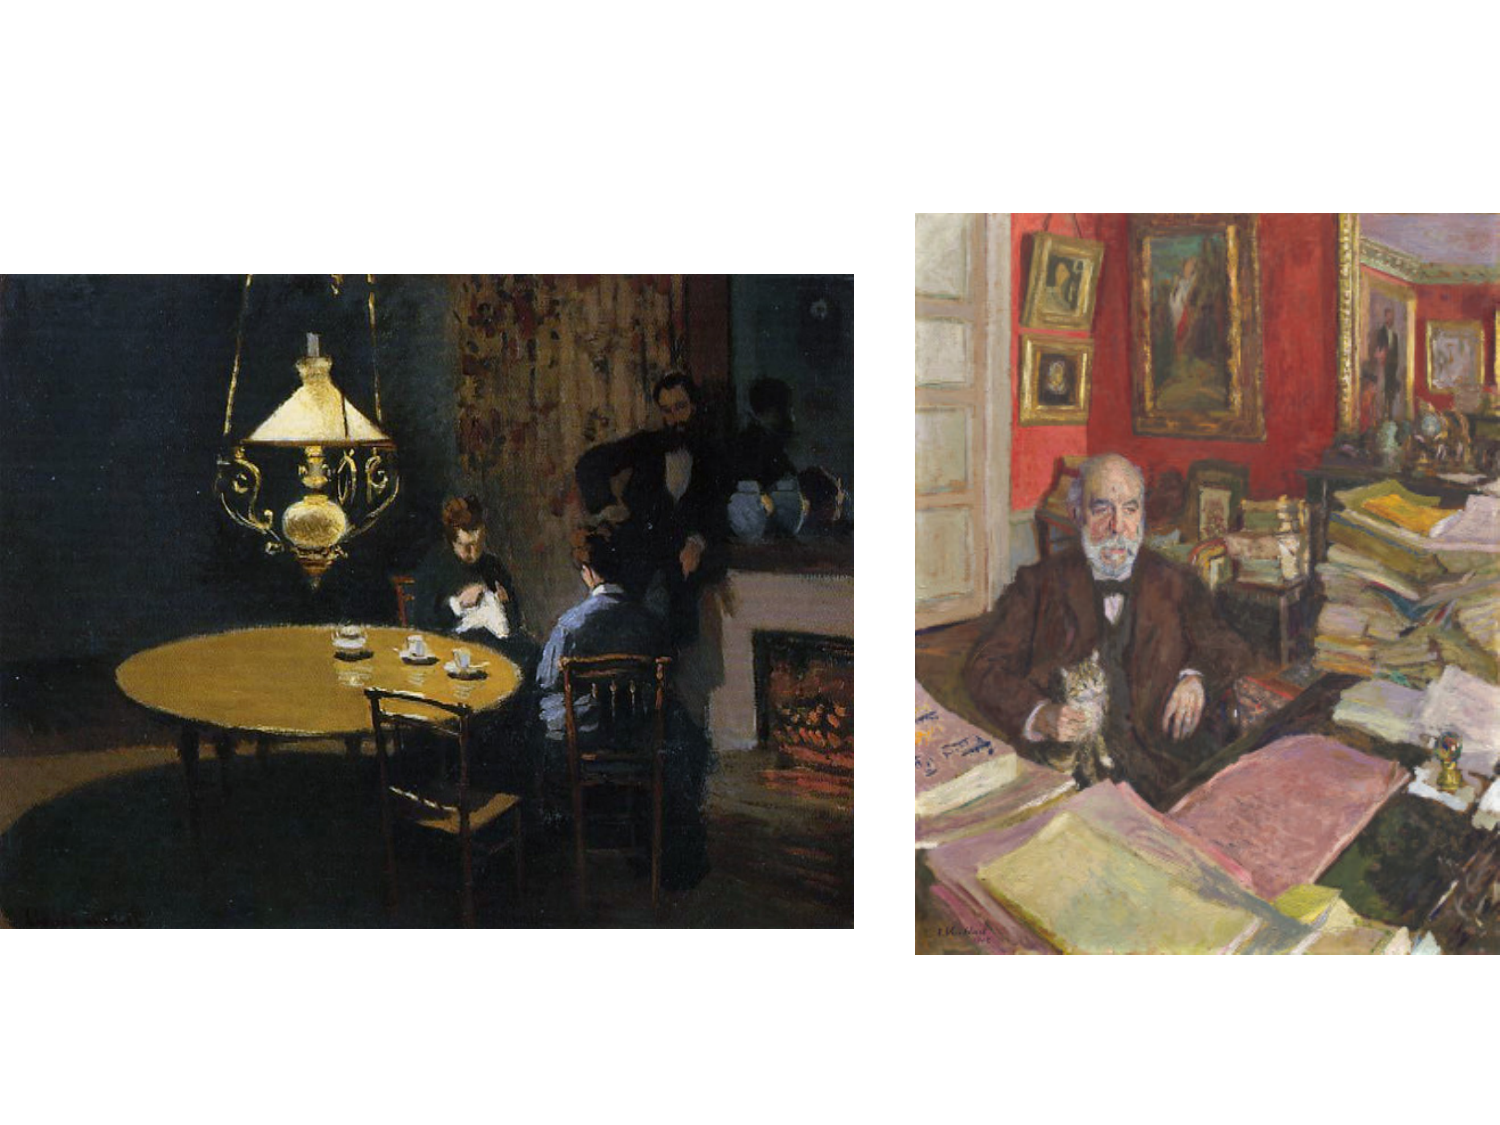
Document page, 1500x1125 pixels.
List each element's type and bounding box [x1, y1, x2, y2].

picture [914, 213, 1500, 955]
picture [0, 274, 854, 930]
